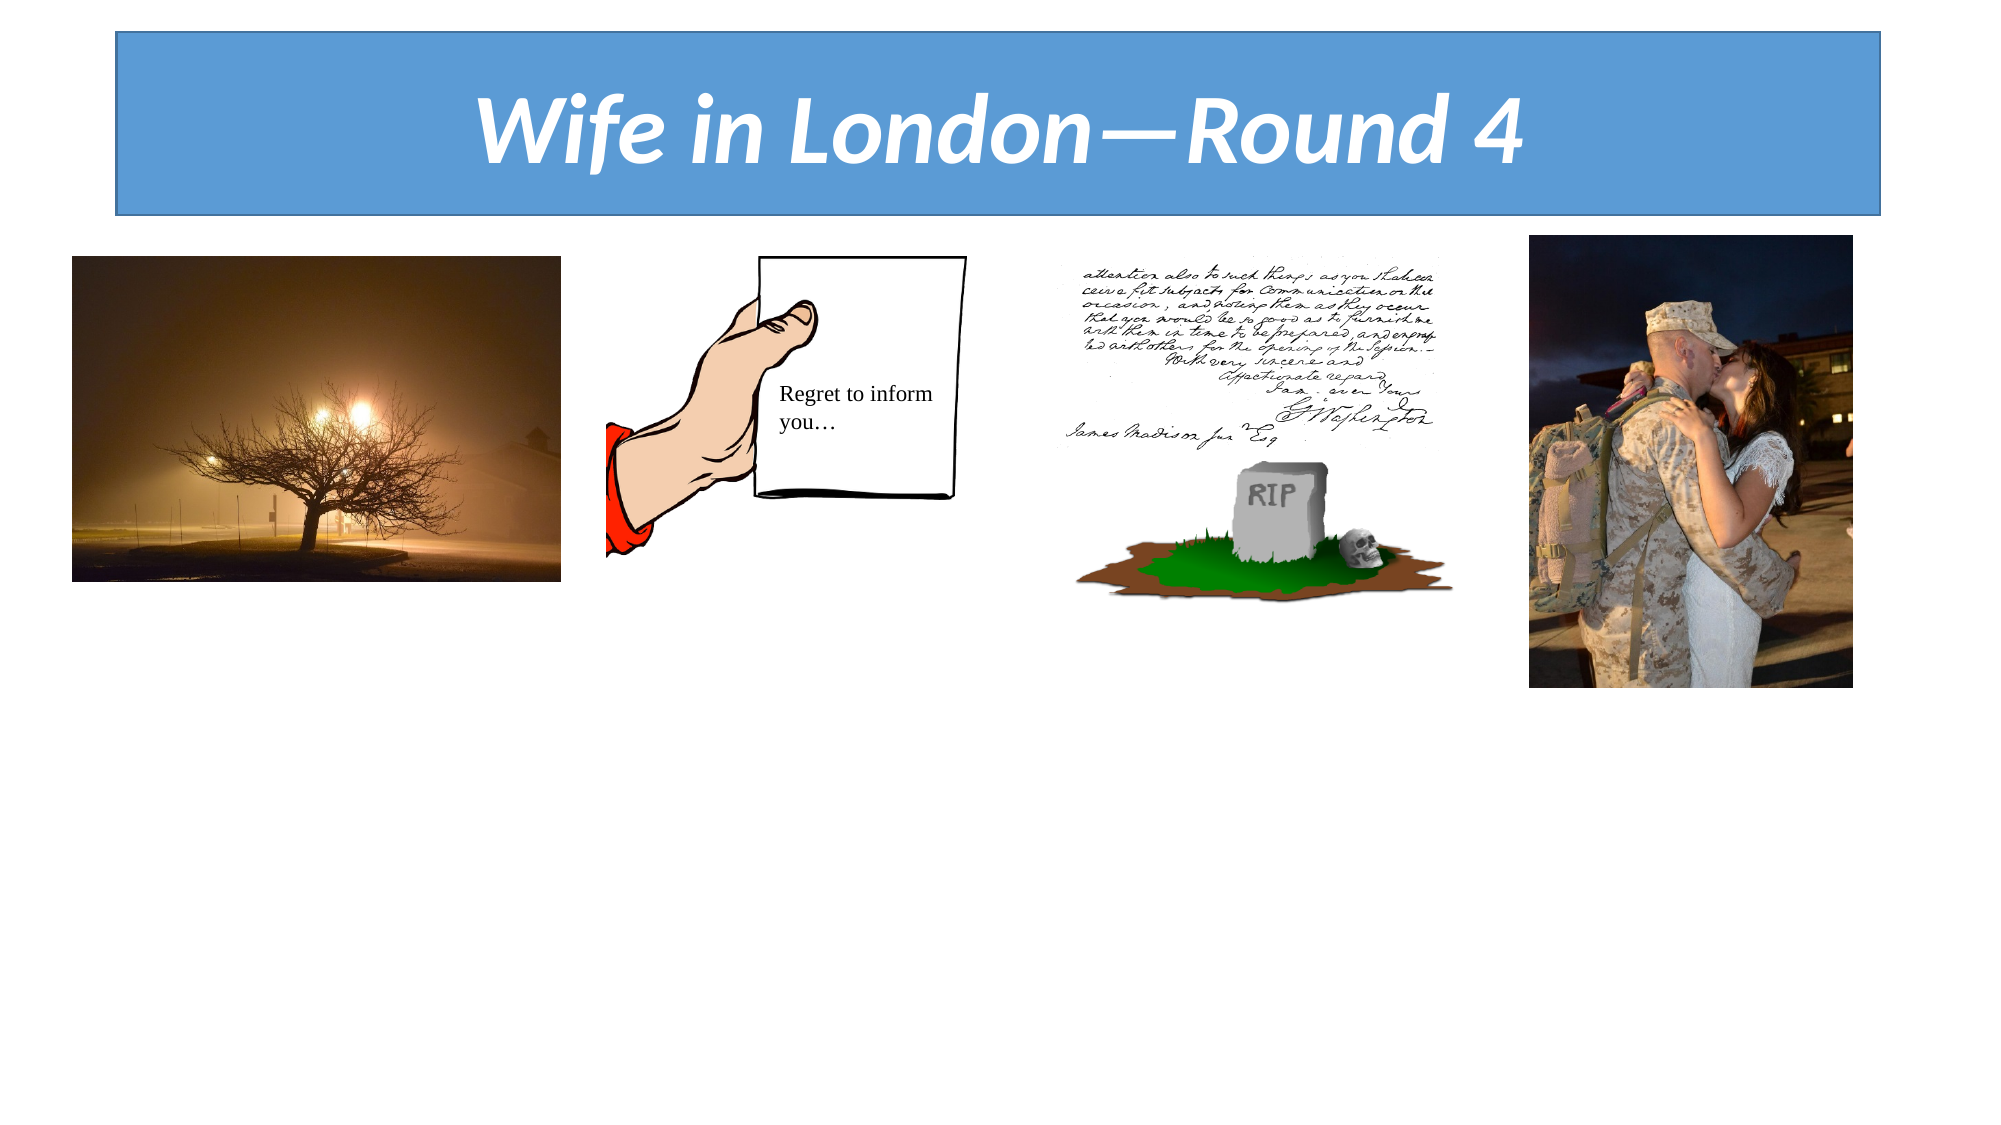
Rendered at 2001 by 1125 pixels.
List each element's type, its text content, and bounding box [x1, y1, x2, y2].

text_box Wife in London—Round 4 [115, 31, 1881, 216]
picture [1073, 461, 1455, 604]
picture [1057, 256, 1439, 452]
picture [72, 256, 561, 582]
picture [1529, 235, 1853, 688]
picture [606, 256, 967, 558]
